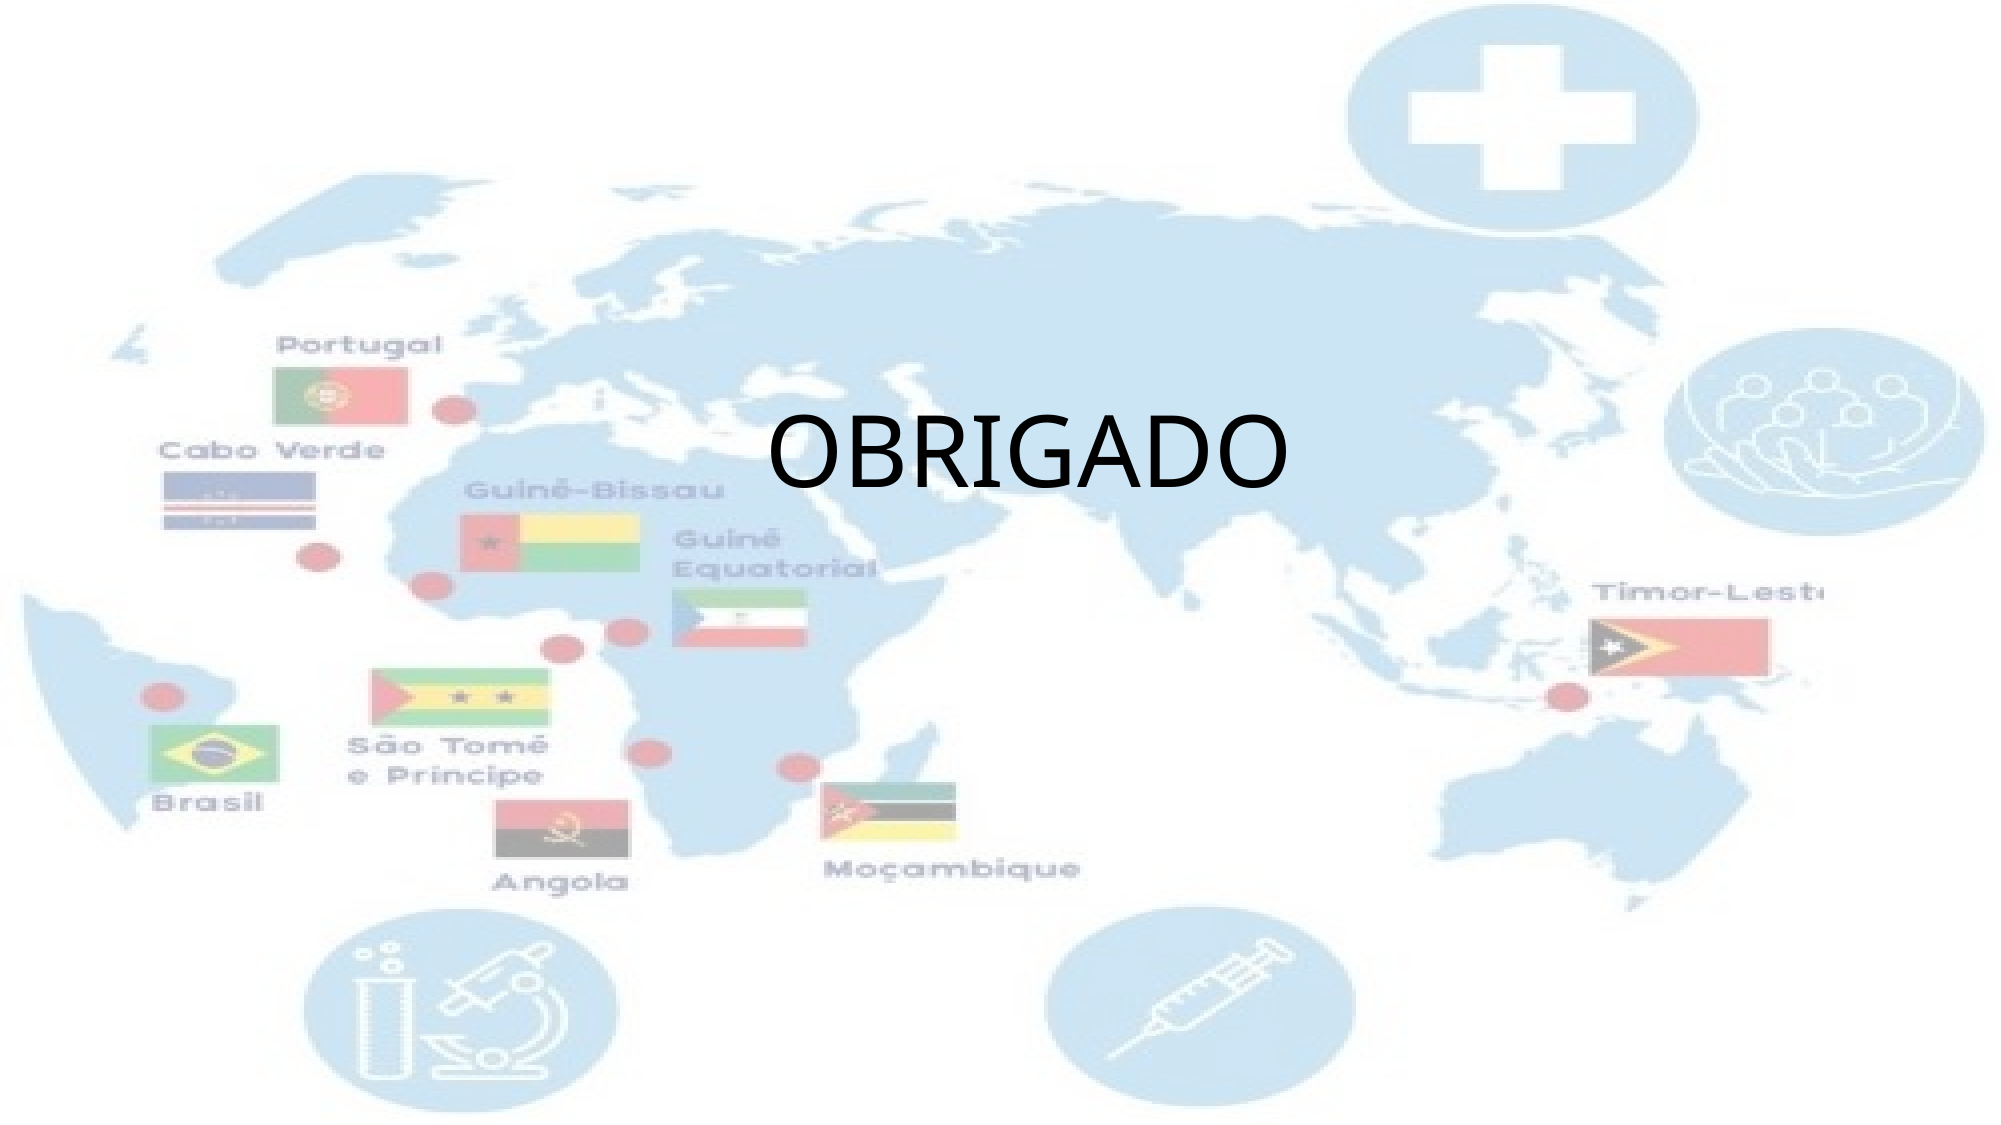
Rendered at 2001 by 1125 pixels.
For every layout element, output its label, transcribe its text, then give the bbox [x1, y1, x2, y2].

text_box OBRIGADO [503, 380, 1556, 516]
